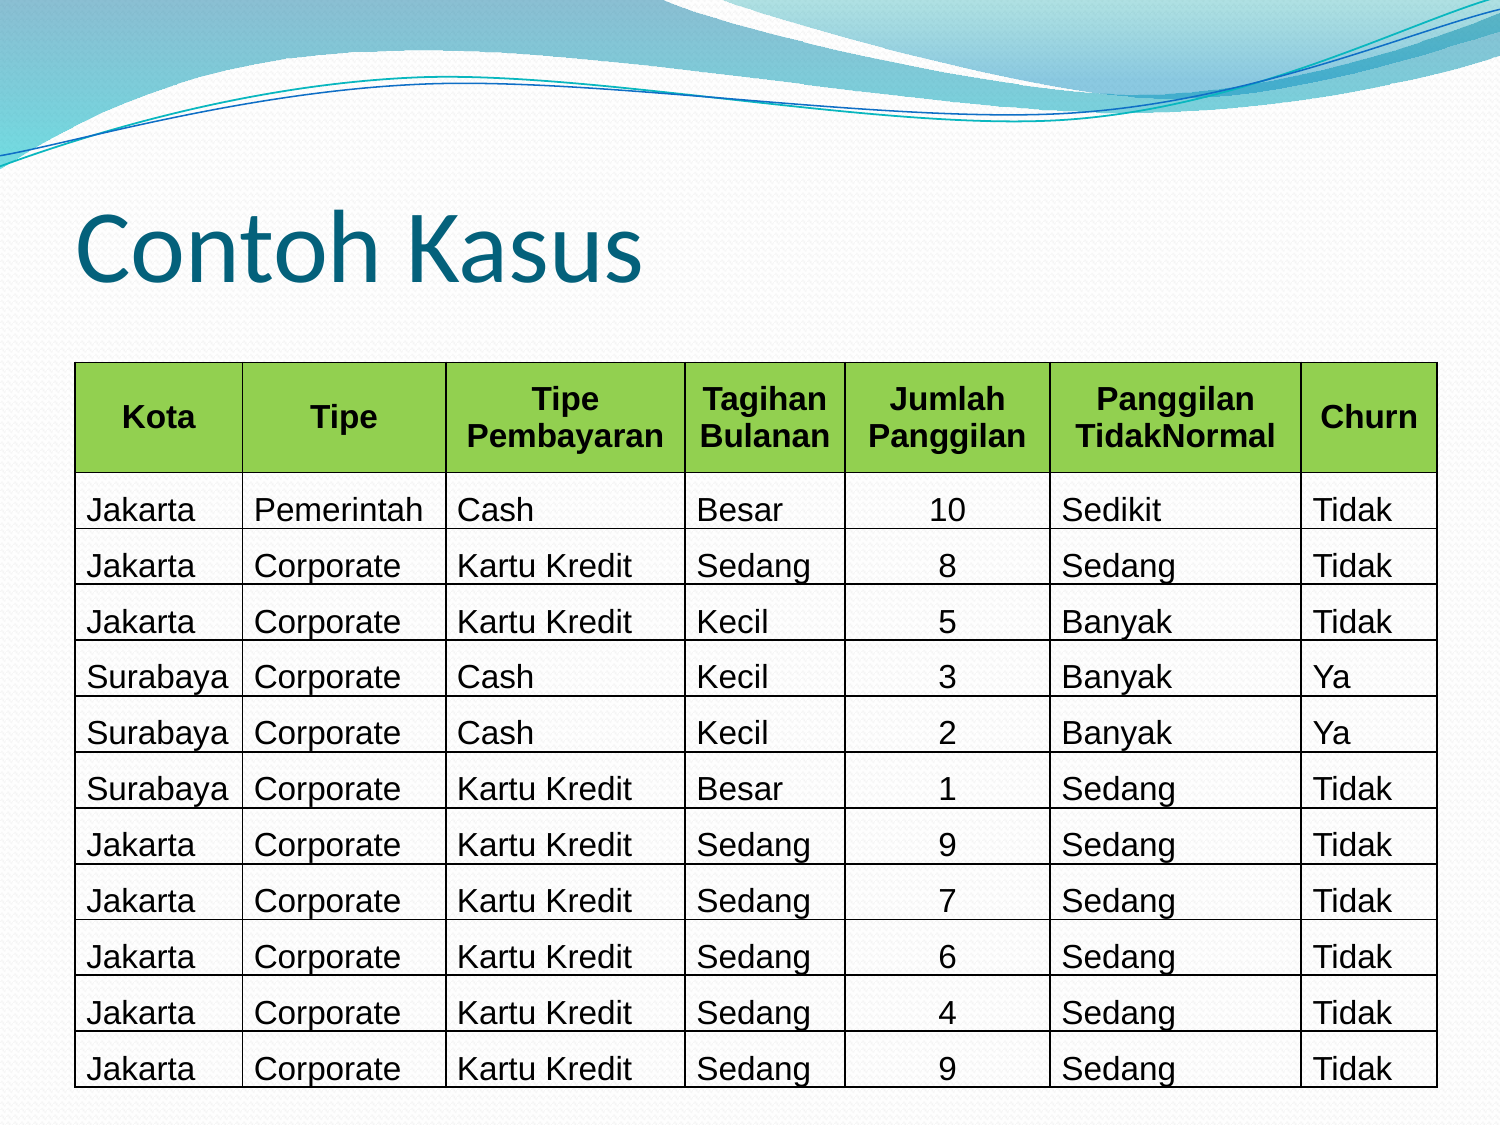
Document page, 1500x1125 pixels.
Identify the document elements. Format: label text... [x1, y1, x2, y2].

table_cell Sedang [686, 865, 844, 919]
table_cell Tidak [1302, 865, 1436, 919]
table_cell Tidak [1302, 473, 1436, 528]
table_cell Kartu Kredit [447, 753, 684, 807]
table_cell 7 [846, 865, 1049, 919]
table_cell Jakarta [76, 976, 242, 1030]
table_cell Sedang [1051, 1032, 1300, 1086]
table_cell 8 [846, 529, 1049, 583]
table_cell Ya [1302, 697, 1436, 751]
table_cell Corporate [243, 920, 445, 974]
table_cell Corporate [243, 809, 445, 863]
table_cell Jakarta [76, 585, 242, 639]
table_cell 3 [846, 641, 1049, 695]
table_cell Kartu Kredit [447, 585, 684, 639]
table_cell Kartu Kredit [447, 809, 684, 863]
table_cell Kecil [686, 697, 844, 751]
table_cell 10 [846, 473, 1049, 528]
table_header Jumlah Panggilan [846, 363, 1049, 472]
table_header Churn [1302, 363, 1436, 472]
table_cell Tidak [1302, 529, 1436, 583]
table_cell Besar [686, 473, 844, 528]
table_cell Sedang [686, 529, 844, 583]
table_cell Cash [447, 641, 684, 695]
table_cell Sedang [1051, 976, 1300, 1030]
table_cell Sedang [1051, 529, 1300, 583]
table_cell Tidak [1302, 920, 1436, 974]
table_cell Sedang [1051, 865, 1300, 919]
table_header Kota [76, 363, 242, 472]
table_cell Banyak [1051, 641, 1300, 695]
table_cell Corporate [243, 641, 445, 695]
table_cell Corporate [243, 1032, 445, 1086]
table_cell Sedang [1051, 920, 1300, 974]
table_cell Kartu Kredit [447, 976, 684, 1030]
table_header Panggilan TidakNormal [1051, 363, 1300, 472]
title Contoh Kasus [75, 115, 1438, 303]
table_cell Jakarta [76, 920, 242, 974]
table_cell 1 [846, 753, 1049, 807]
table_cell Corporate [243, 976, 445, 1030]
table_cell Ya [1302, 641, 1436, 695]
table_header Tipe [243, 363, 445, 472]
table_cell Cash [447, 473, 684, 528]
table_cell 2 [846, 697, 1049, 751]
table_cell Sedang [686, 809, 844, 863]
table_cell Kecil [686, 585, 844, 639]
table_cell Tidak [1302, 976, 1436, 1030]
table_cell Corporate [243, 585, 445, 639]
table_cell Corporate [243, 865, 445, 919]
table_cell Kecil [686, 641, 844, 695]
table_cell Tidak [1302, 809, 1436, 863]
table_cell 9 [846, 809, 1049, 863]
table_cell Banyak [1051, 585, 1300, 639]
table_cell 4 [846, 976, 1049, 1030]
table_cell Surabaya [76, 641, 242, 695]
table_cell Sedang [1051, 753, 1300, 807]
table_cell Jakarta [76, 473, 242, 528]
table_cell Kartu Kredit [447, 529, 684, 583]
table_cell 6 [846, 920, 1049, 974]
table_cell 9 [846, 1032, 1049, 1086]
table_cell Surabaya [76, 753, 242, 807]
table_cell Tidak [1302, 1032, 1436, 1086]
table_cell Corporate [243, 697, 445, 751]
table_cell Sedang [686, 976, 844, 1030]
table_cell Banyak [1051, 697, 1300, 751]
table_cell Sedang [686, 1032, 844, 1086]
table_cell Besar [686, 753, 844, 807]
table_cell Sedang [686, 920, 844, 974]
table_cell Sedikit [1051, 473, 1300, 528]
table_cell Jakarta [76, 1032, 242, 1086]
table_cell Pemerintah [243, 473, 445, 528]
table_cell Kartu Kredit [447, 920, 684, 974]
table_cell Jakarta [76, 809, 242, 863]
table_cell Cash [447, 697, 684, 751]
table_cell Tidak [1302, 753, 1436, 807]
table_cell Kartu Kredit [447, 865, 684, 919]
table_cell Tidak [1302, 585, 1436, 639]
table_cell Corporate [243, 753, 445, 807]
table_cell Kartu Kredit [447, 1032, 684, 1086]
table_cell Jakarta [76, 865, 242, 919]
table_header Tagihan Bulanan [686, 363, 844, 472]
table_cell Corporate [243, 529, 445, 583]
table_cell Sedang [1051, 809, 1300, 863]
table_cell Surabaya [76, 697, 242, 751]
table_cell 5 [846, 585, 1049, 639]
table_cell Jakarta [76, 529, 242, 583]
table_header Tipe Pembayaran [447, 363, 684, 472]
